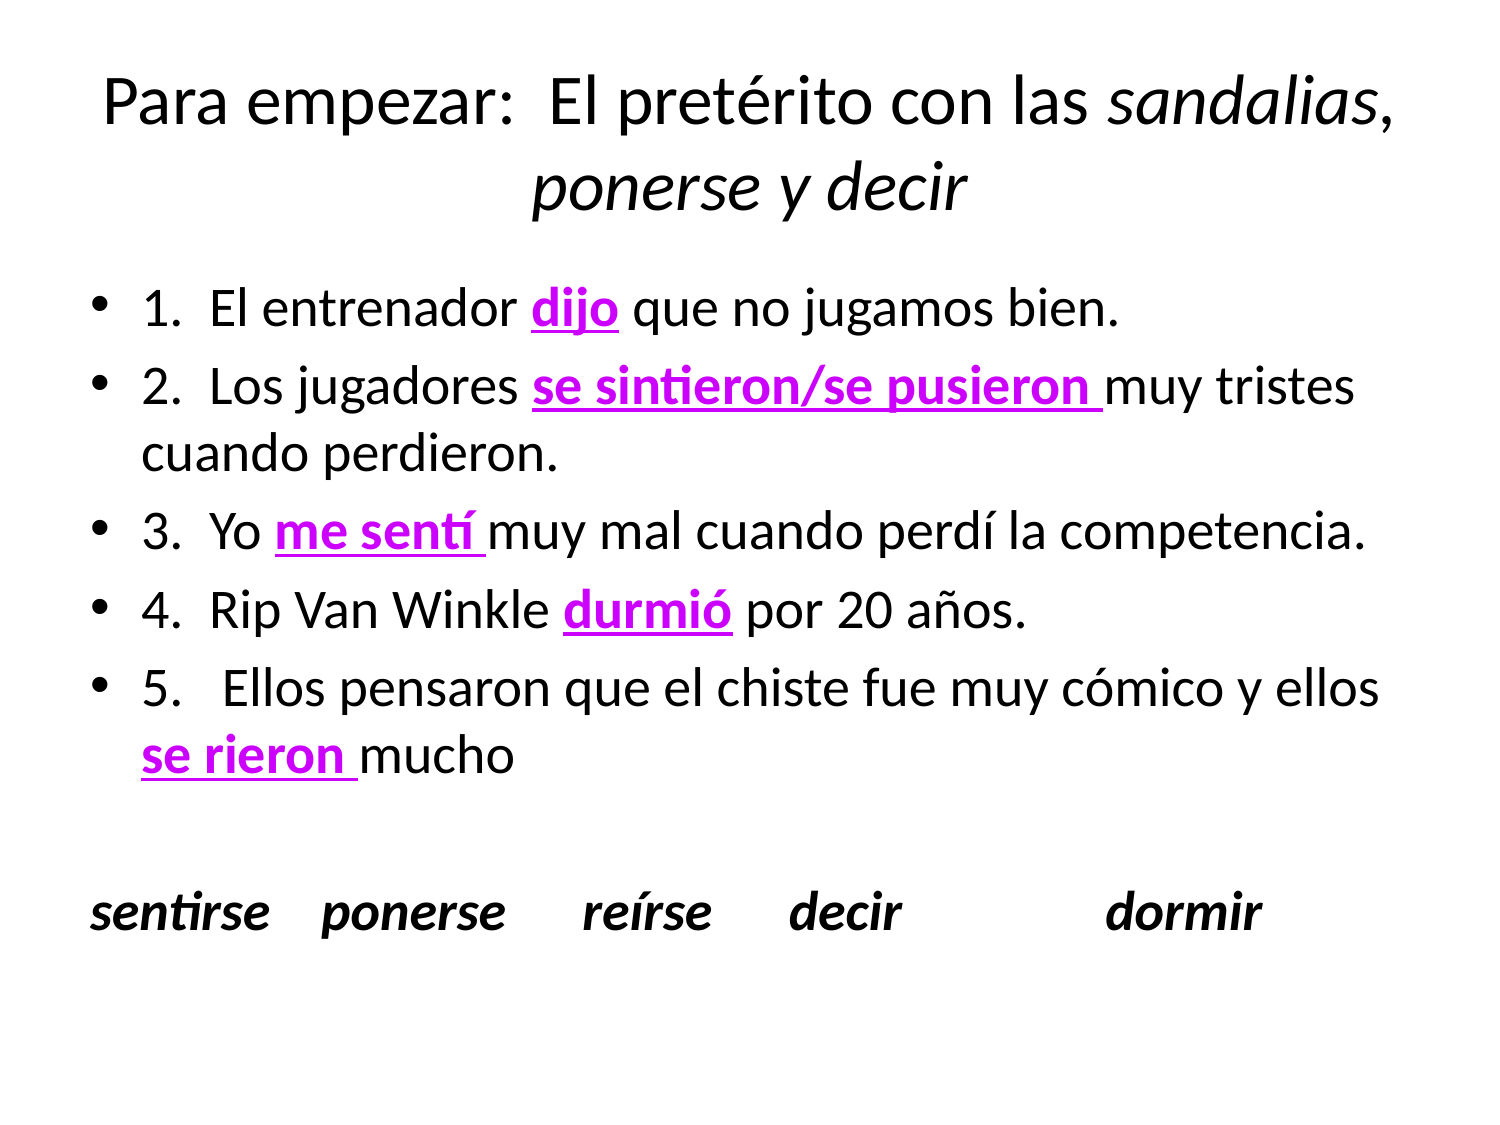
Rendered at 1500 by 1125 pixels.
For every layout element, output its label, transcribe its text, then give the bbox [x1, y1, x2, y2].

list 1. El entrenador dijo que no jugamos bien. 2. Los jugadores se sintieron/se pusieron muy tristes cuando perdieron. 3. Yo me sentí muy mal cuando perdí la competencia. 4. Rip Van Winkle durmió por 20 años. 5. Ellos pensaron que el chiste fue muy cómico y ellos se rieron mucho sentirse ponerse reírse decir dormir [75, 262, 1425, 1005]
title Para empezar: El pretérito con las sandalias, ponerse y decir [75, 45, 1425, 233]
